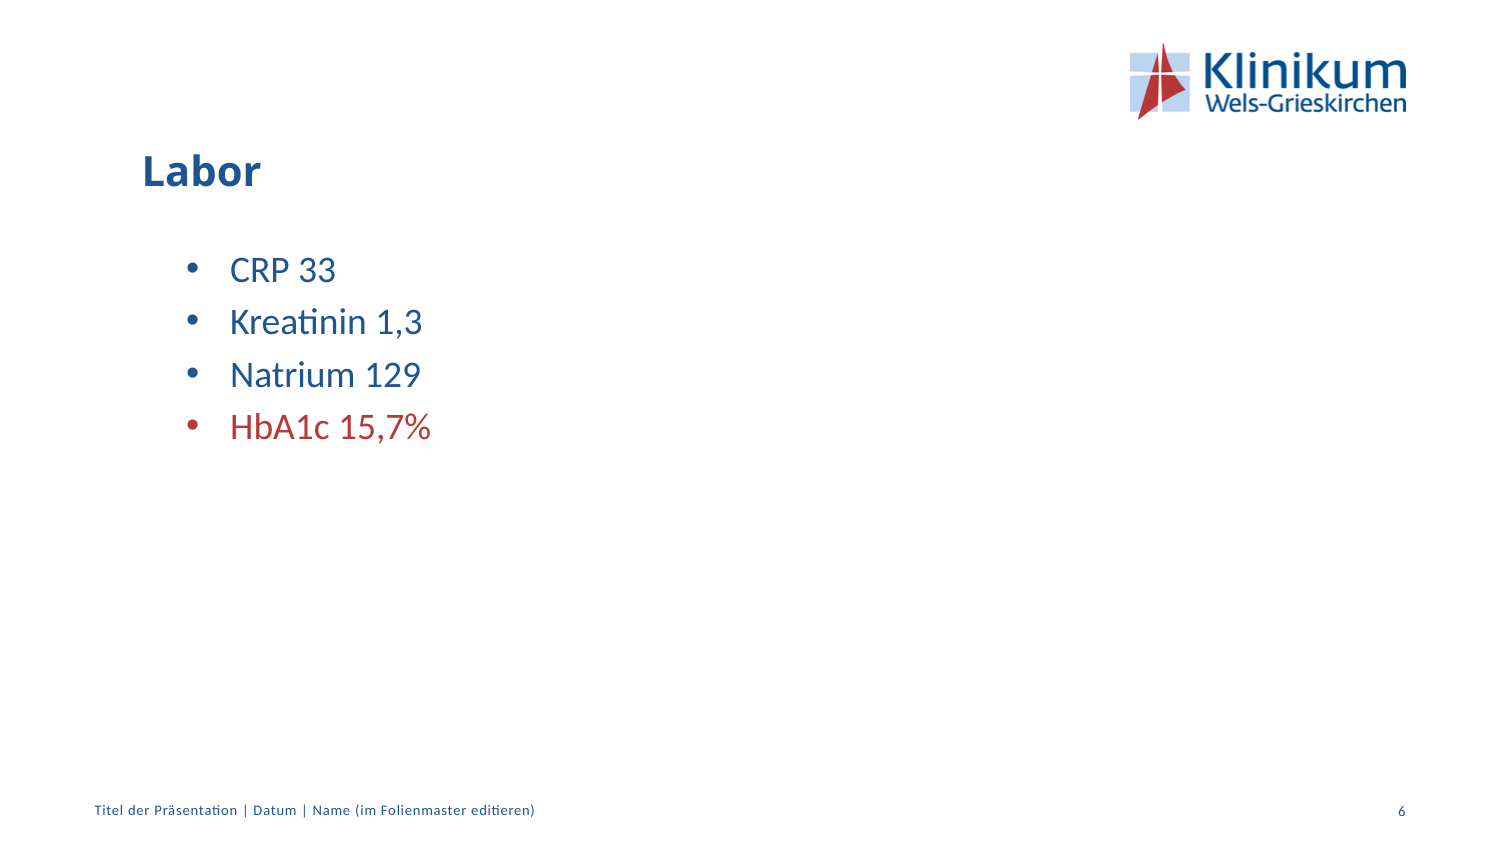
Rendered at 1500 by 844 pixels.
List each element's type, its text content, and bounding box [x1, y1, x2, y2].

title Labor [141, 156, 1359, 197]
list CRP 33 Kreatinin 1,3 Natrium 129 HbA1c 15,7% [141, 244, 1359, 777]
picture [1130, 43, 1406, 120]
